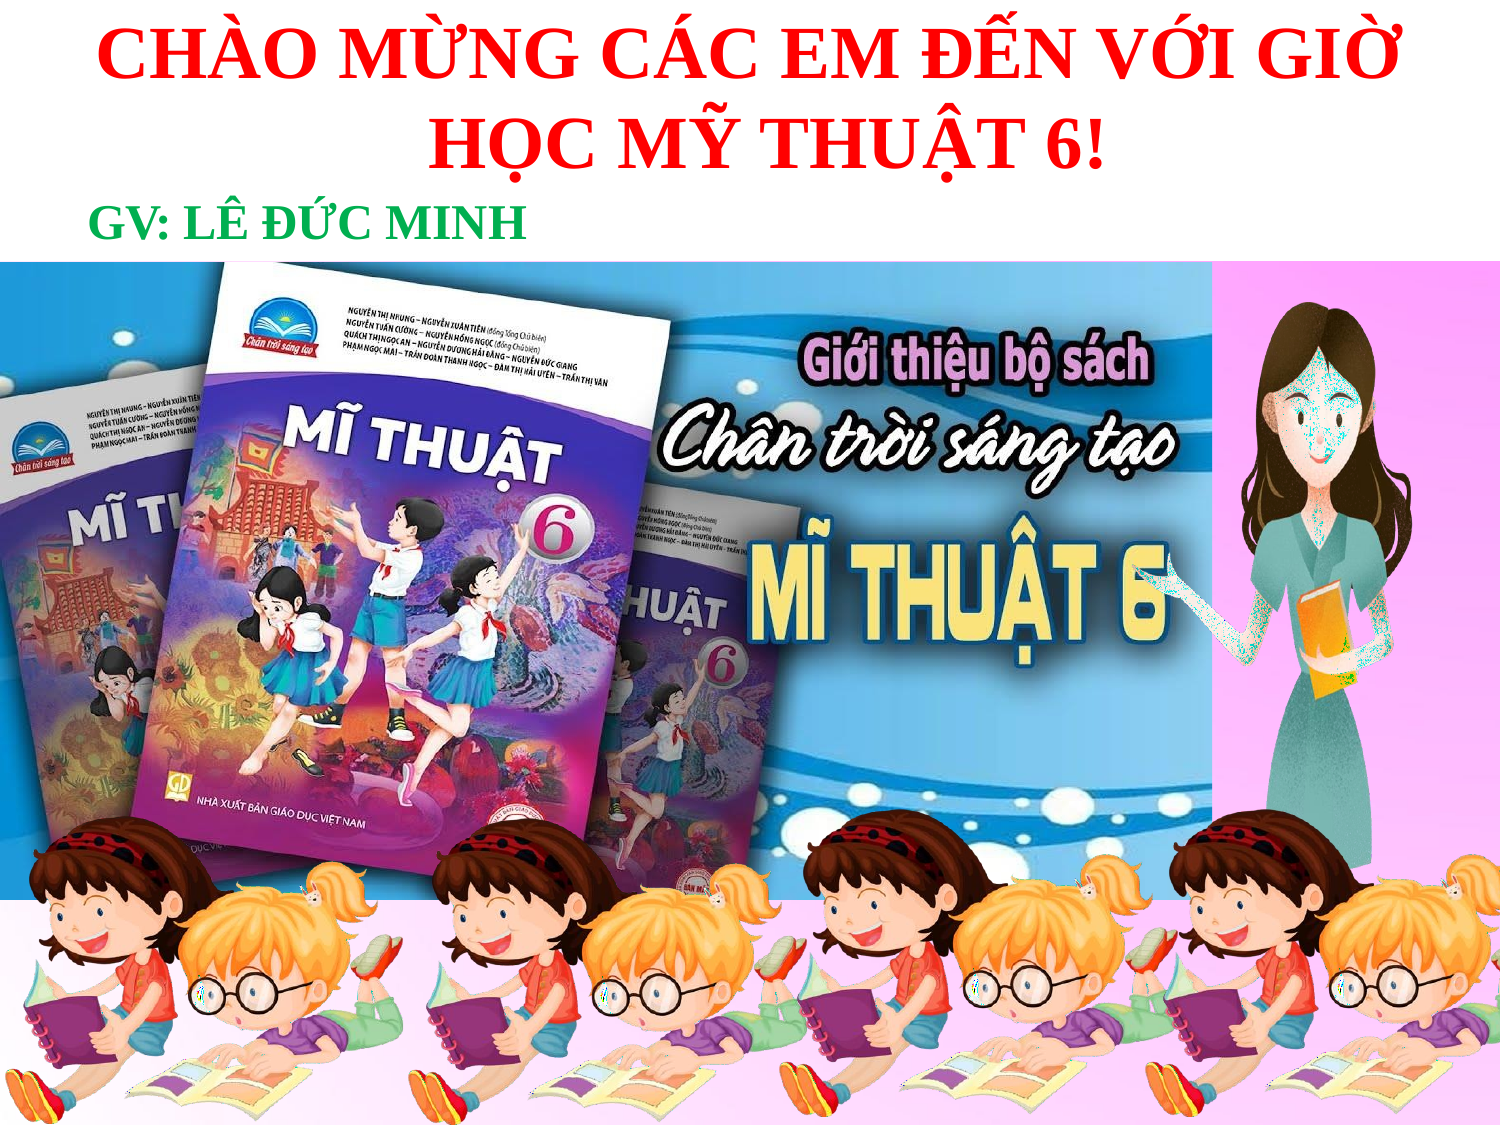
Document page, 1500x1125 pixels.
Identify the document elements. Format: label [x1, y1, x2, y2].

text_box [0, 0, 1500, 1125]
